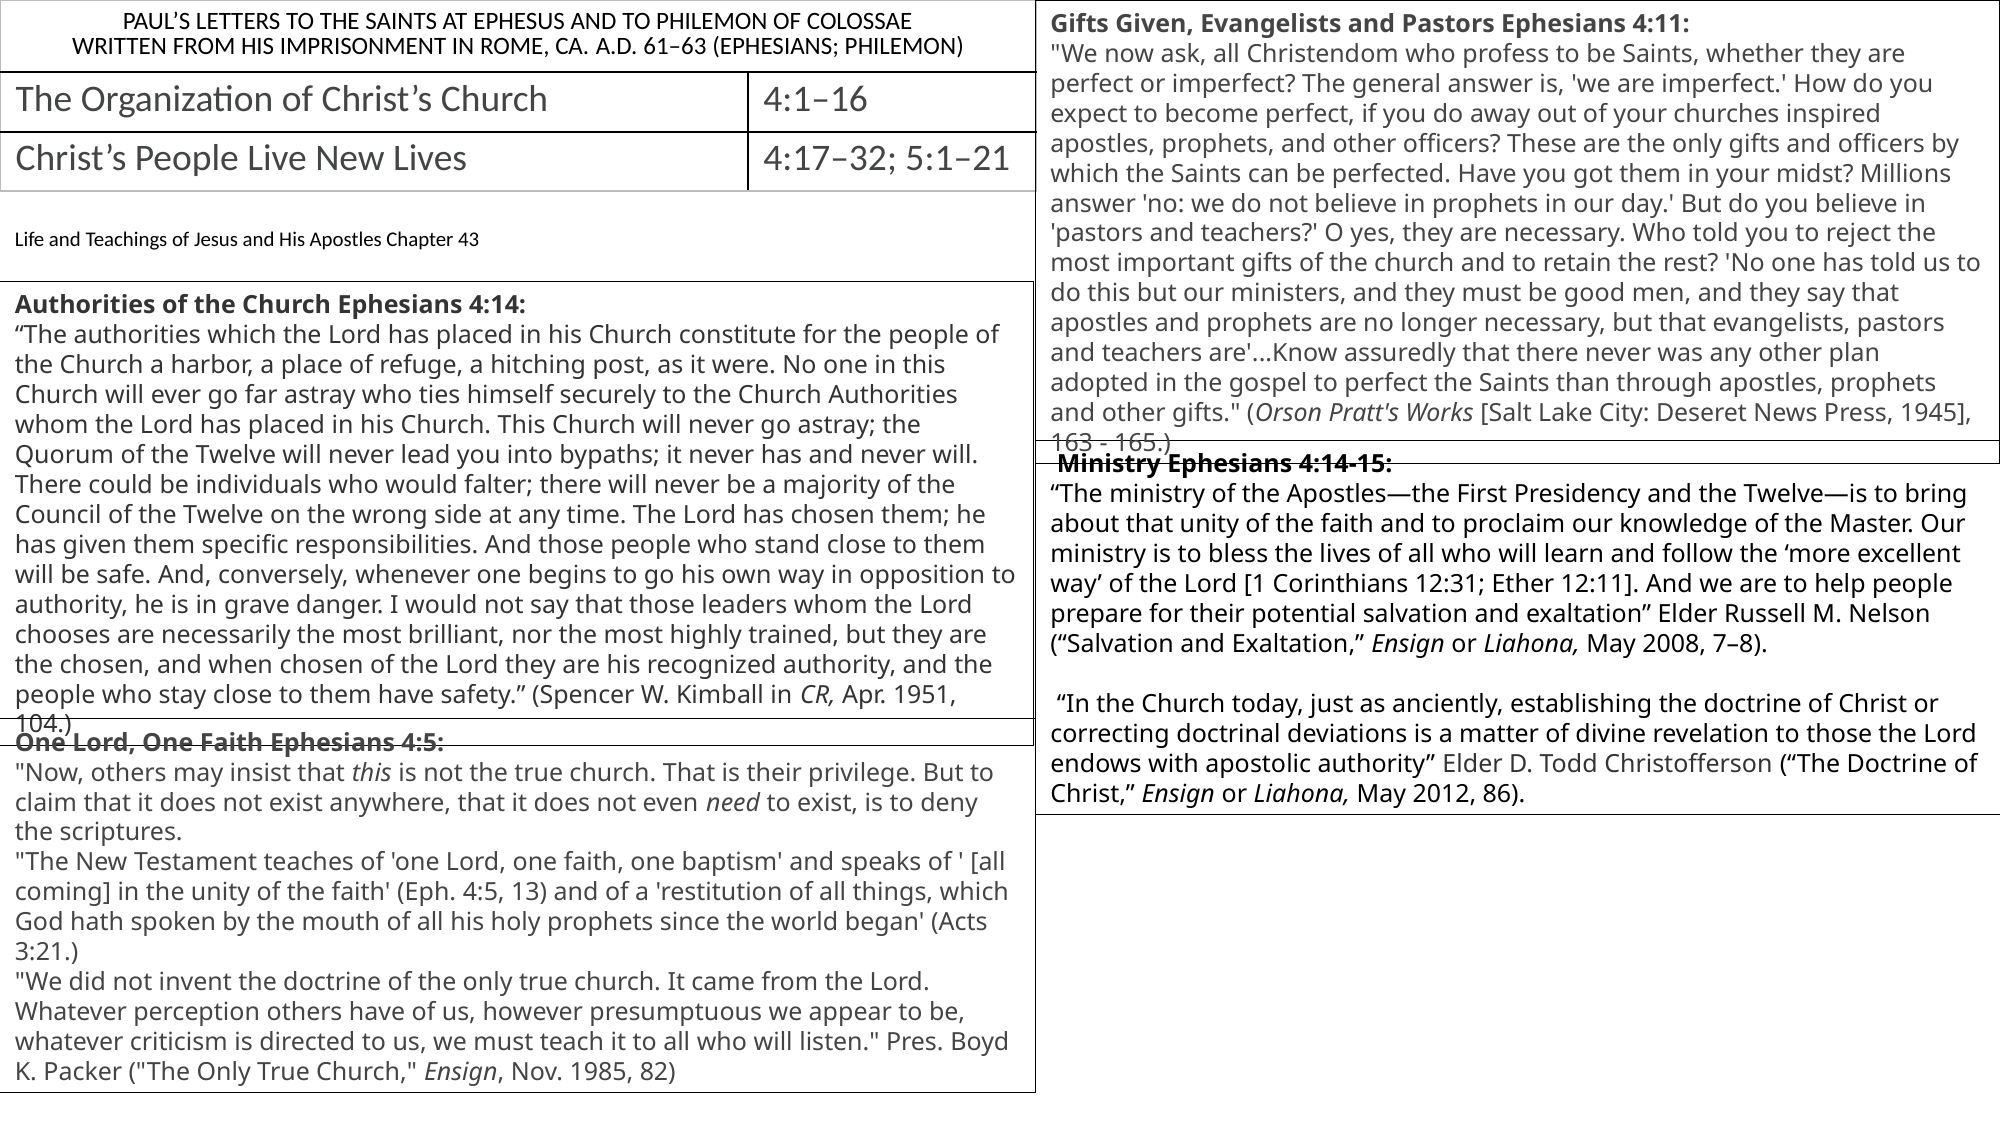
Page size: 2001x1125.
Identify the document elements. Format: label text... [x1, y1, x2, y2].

table_header PAUL’S LETTERS TO THE SAINTS AT EPHESUS AND TO PHILEMON OF COLOSSAE WRITTEN FROM HIS IMPRISONMENT IN ROME, CA. A.D. 61–63 (EPHESIANS; PHILEMON) [1, 1, 1035, 71]
text_box Authorities of the Church Ephesians 4:14: “The authorities which the Lord has placed in his Church constitute for the people of the Church a harbor, a place of refuge, a hitching post, as it were. No one in this Church will ever go far astray who ties himself securely to the Church Authorities whom the Lord has placed in his Church. This Church will never go astray; the Quorum of the Twelve will never lead you into bypaths; it never has and never will. There could be individuals who would falter; there will never be a majority of the Council of the Twelve on the wrong side at any time. The Lord has chosen them; he has given them specific responsibilities. And those people who stand close to them will be safe. And, conversely, whenever one begins to go his own way in opposition to authority, he is in grave danger. I would not say that those leaders whom the Lord chooses are necessarily the most brilliant, nor the most highly trained, but they are the chosen, and when chosen of the Lord they are his recognized authority, and the people who stay close to them have safety.” (Spencer W. Kimball in CR, Apr. 1951, 104.) [0, 281, 1034, 718]
text_box Life and Teachings of Jesus and His Apostles Chapter 43 [0, 217, 909, 258]
text_box One Lord, One Faith Ephesians 4:5: "Now, others may insist that this is not the true church. That is their privilege. But to claim that it does not exist anywhere, that it does not even need to exist, is to deny the scriptures. "The New Testament teaches of 'one Lord, one faith, one baptism' and speaks of ' [all coming] in the unity of the faith' (Eph. 4:5, 13) and of a 'restitution of all things, which God hath spoken by the mouth of all his holy prophets since the world began' (Acts 3:21.) "We did not invent the doctrine of the only true church. It came from the Lord. Whatever perception others have of us, however presumptuous we appear to be, whatever criticism is directed to us, we must teach it to all who will listen." Pres. Boyd K. Packer ("The Only True Church," Ensign, Nov. 1985, 82) [0, 718, 1036, 1093]
table_cell Christ’s People Live New Lives [1, 133, 747, 190]
table_cell The Organization of Christ’s Church [1, 73, 747, 131]
table_cell 4:1–16 [749, 73, 1035, 131]
text_box Gifts Given, Evangelists and Pastors Ephesians 4:11: "We now ask, all Christendom who profess to be Saints, whether they are perfect or imperfect? The general answer is, 'we are imperfect.' How do you expect to become perfect, if you do away out of your churches inspired apostles, prophets, and other officers? These are the only gifts and officers by which the Saints can be perfected. Have you got them in your midst? Millions answer 'no: we do not believe in prophets in our day.' But do you believe in 'pastors and teachers?' O yes, they are necessary. Who told you to reject the most important gifts of the church and to retain the rest? 'No one has told us to do this but our ministers, and they must be good men, and they say that apostles and prophets are no longer necessary, but that evangelists, pastors and teachers are'...Know assuredly that there never was any other plan adopted in the gospel to perfect the Saints than through apostles, prophets and other gifts." (Orson Pratt's Works [Salt Lake City: Deseret News Press, 1945], 163 - 165.) [1035, 0, 2000, 464]
table_cell 4:17–32; 5:1–21 [749, 133, 1035, 190]
text_box Ministry Ephesians 4:14-15: “The ministry of the Apostles—the First Presidency and the Twelve—is to bring about that unity of the faith and to proclaim our knowledge of the Master. Our ministry is to bless the lives of all who will learn and follow the ‘more excellent way’ of the Lord [1 Corinthians 12:31; Ether 12:11]. And we are to help people prepare for their potential salvation and exaltation” Elder Russell M. Nelson (“Salvation and Exaltation,” Ensign or Liahona, May 2008, 7–8). “In the Church today, just as anciently, establishing the doctrine of Christ or correcting doctrinal deviations is a matter of divine revelation to those the Lord endows with apostolic authority” Elder D. Todd Christofferson (“The Doctrine of Christ,” Ensign or Liahona, May 2012, 86). [1035, 464, 2000, 815]
